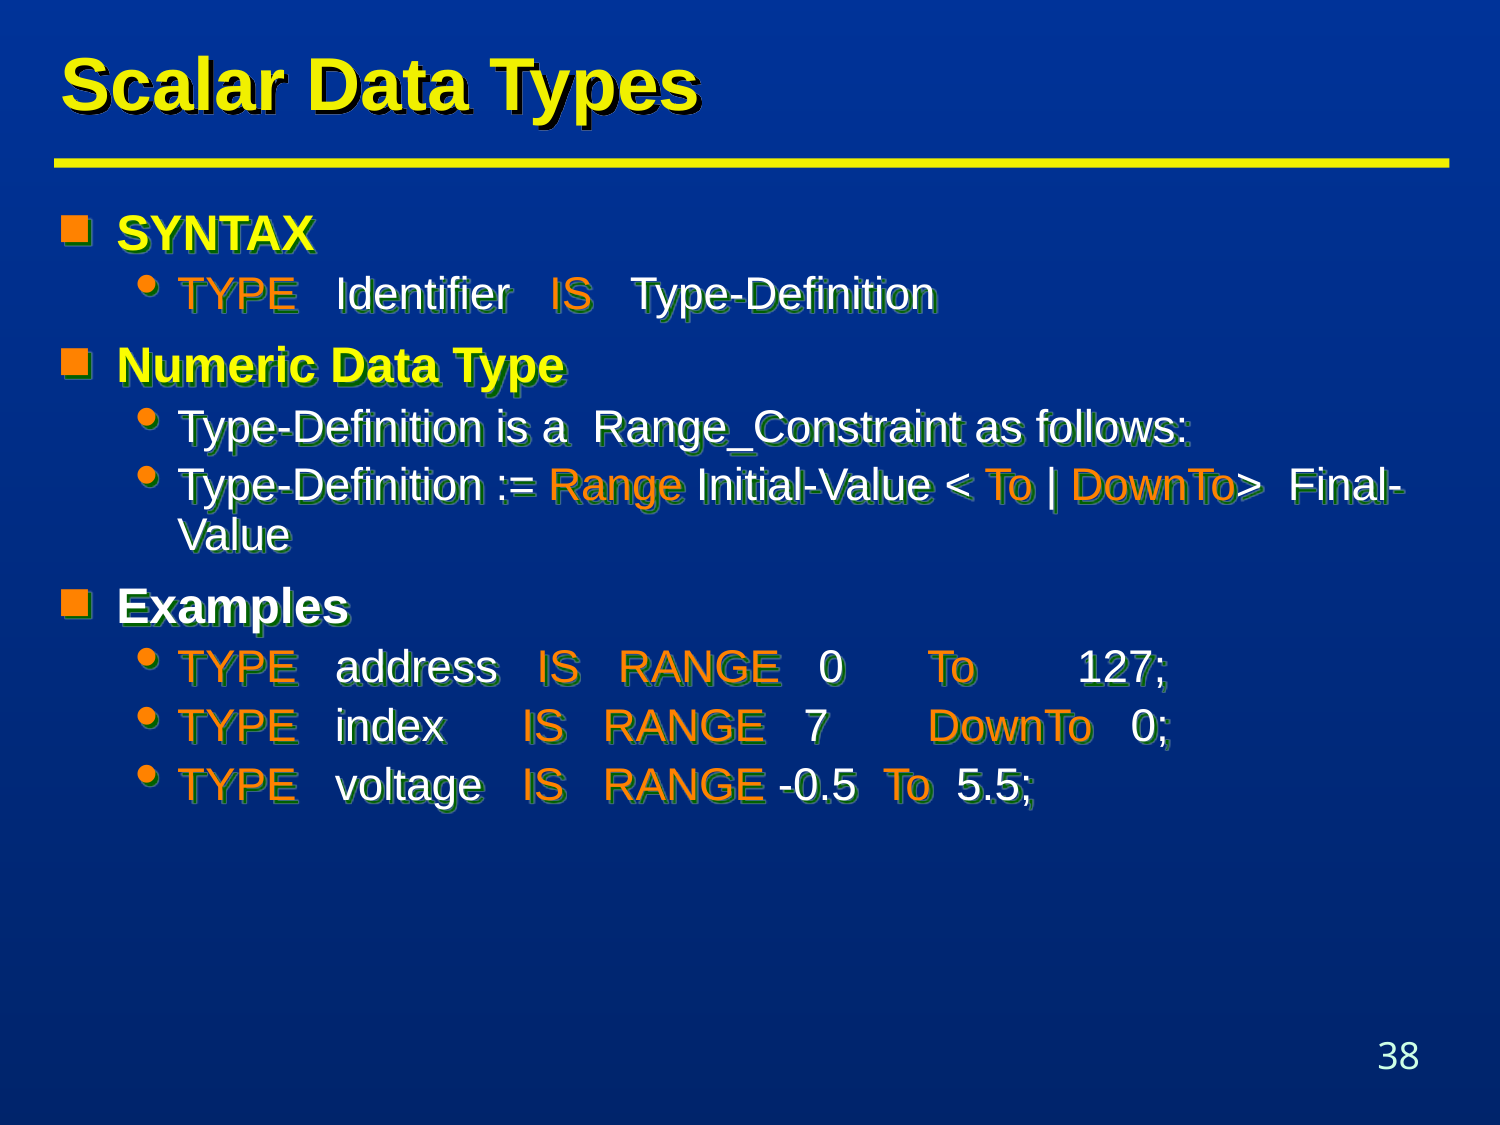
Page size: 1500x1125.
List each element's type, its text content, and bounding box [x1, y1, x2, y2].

list SYNTAX TYPE Identifier IS Type-Definition Numeric Data Type Type-Definition is a Range_Constraint as follows: Type-Definition := Range Initial-Value < To | DownTo> Final-Value Examples TYPE address IS RANGE 0 To 127; TYPE index IS RANGE 7 DownTo 0; TYPE voltage IS RANGE -0.5 To 5.5; [50, 200, 1449, 1079]
title Scalar Data Types [46, 33, 1455, 139]
